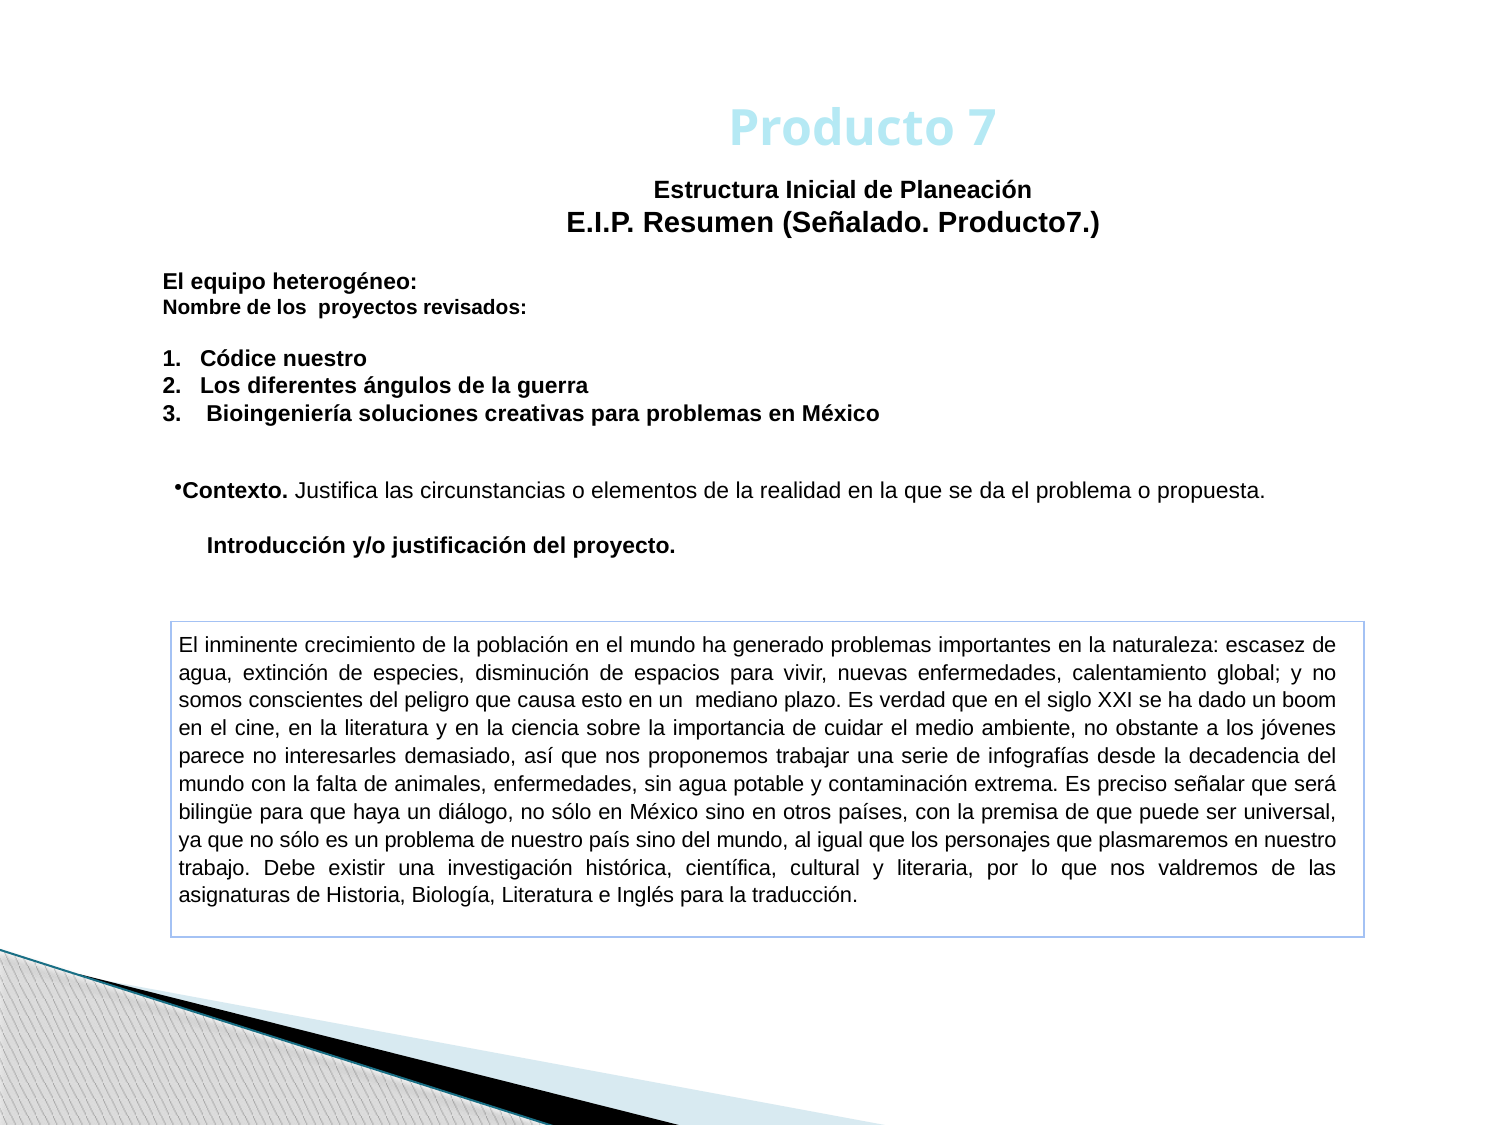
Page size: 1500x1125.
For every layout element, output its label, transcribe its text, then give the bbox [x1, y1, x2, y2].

text_box Estructura Inicial de Planeación E.I.P. Resumen (Señalado. Producto7.) El equipo heterogéneo: Nombre de los proyectos revisados: Códice nuestro Los diferentes ángulos de la guerra Bioingeniería soluciones creativas para problemas en México [147, 136, 1306, 504]
table_header El inminente crecimiento de la población en el mundo ha generado problemas importantes en la naturaleza: escasez de agua, extinción de especies, disminución de espacios para vivir, nuevas enfermedades, calentamiento global; y no somos conscientes del peligro que causa esto en un mediano plazo. Es verdad que en el siglo XXI se ha dado un boom en el cine, en la literatura y en la ciencia sobre la importancia de cuidar el medio ambiente, no obstante a los jóvenes parece no interesarles demasiado, así que nos proponemos trabajar una serie de infografías desde la decadencia del mundo con la falta de animales, enfermedades, sin agua potable y contaminación extrema. Es preciso señalar que será bilingüe para que haya un diálogo, no sólo en México sino en otros países, con la premisa de que puede ser universal, ya que no sólo es un problema de nuestro país sino del mundo, al igual que los personajes que plasmaremos en nuestro trabajo. Debe existir una investigación histórica, científica, cultural y literaria, por lo que nos valdremos de las asignaturas de Historia, Biología, Literatura e Inglés para la traducción. [172, 622, 1363, 936]
title Producto 7 [225, 66, 1500, 185]
text_box Contexto. Justifica las circunstancias o elementos de la realidad en la que se da el problema o propuesta. Introducción y/o justificación del proyecto. [159, 468, 1317, 566]
